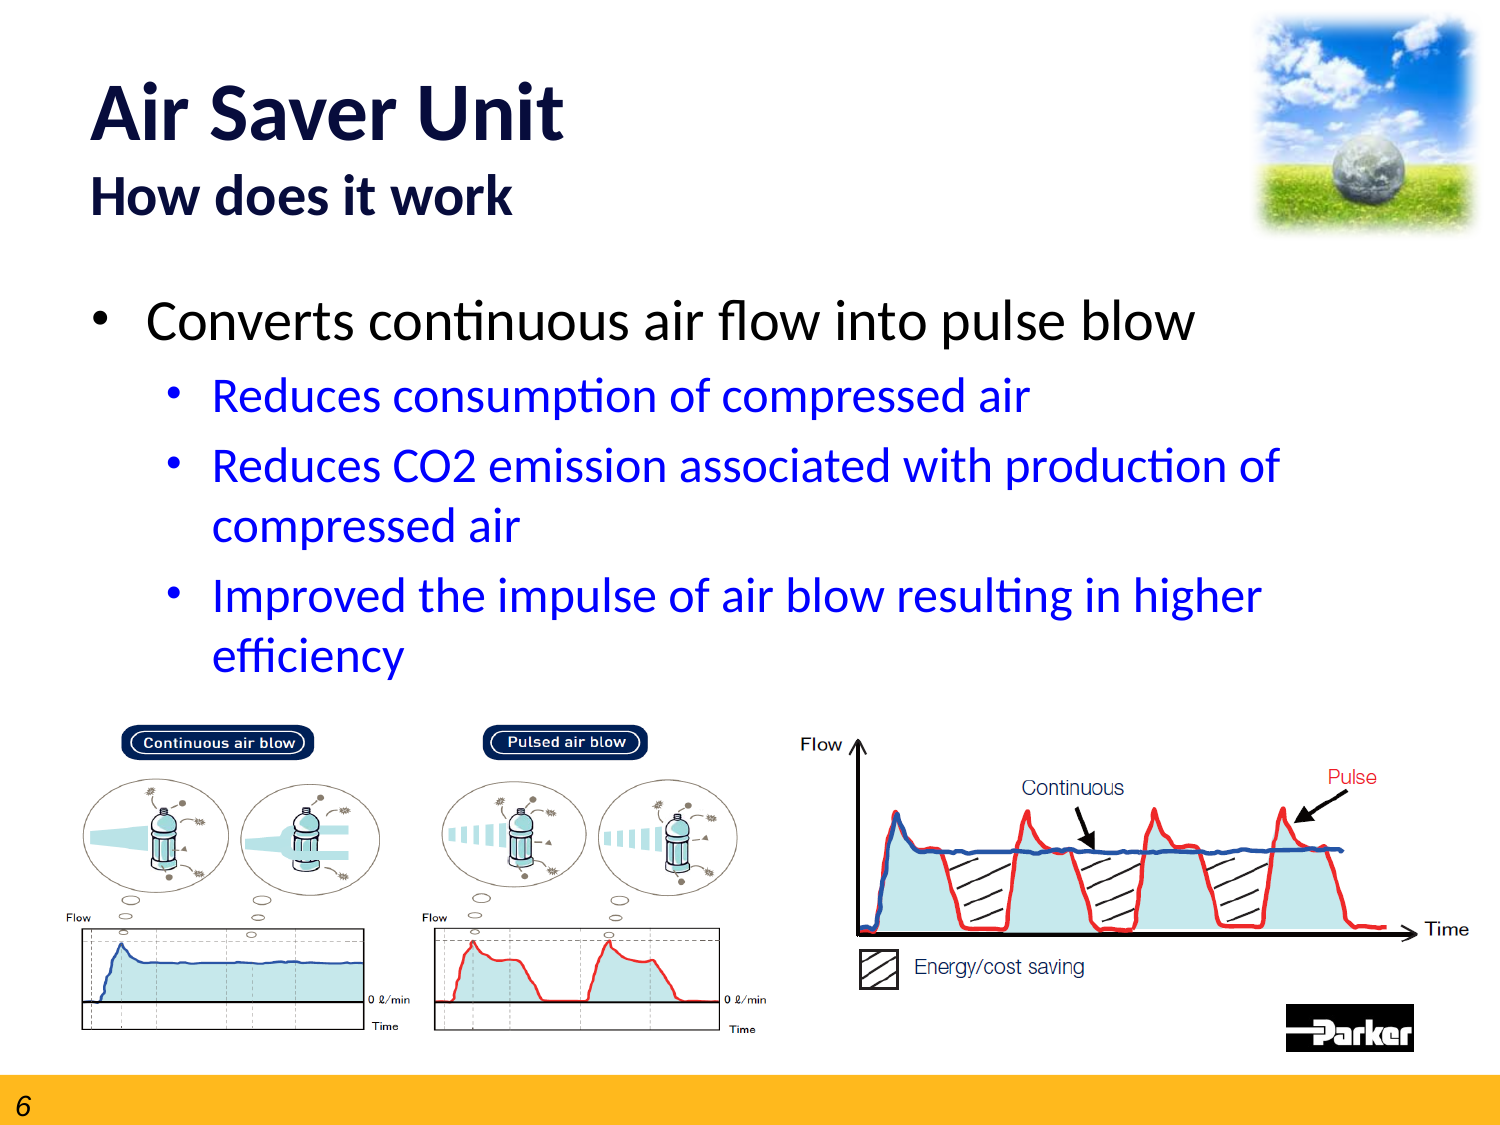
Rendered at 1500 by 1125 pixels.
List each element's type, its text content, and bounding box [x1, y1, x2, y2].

picture [50, 719, 777, 1039]
picture [1247, 8, 1485, 243]
slide_number 6 [0, 1079, 103, 1125]
list Converts continuous air flow into pulse blow Reduces consumption of compressed air Reduces CO2 emission associated with production of compressed air Improved the impulse of air blow resulting in higher efficiency [74, 274, 1413, 723]
picture [1286, 1004, 1414, 1052]
picture [787, 719, 1500, 1002]
title Air Saver Unit How does it work [74, 49, 1463, 276]
